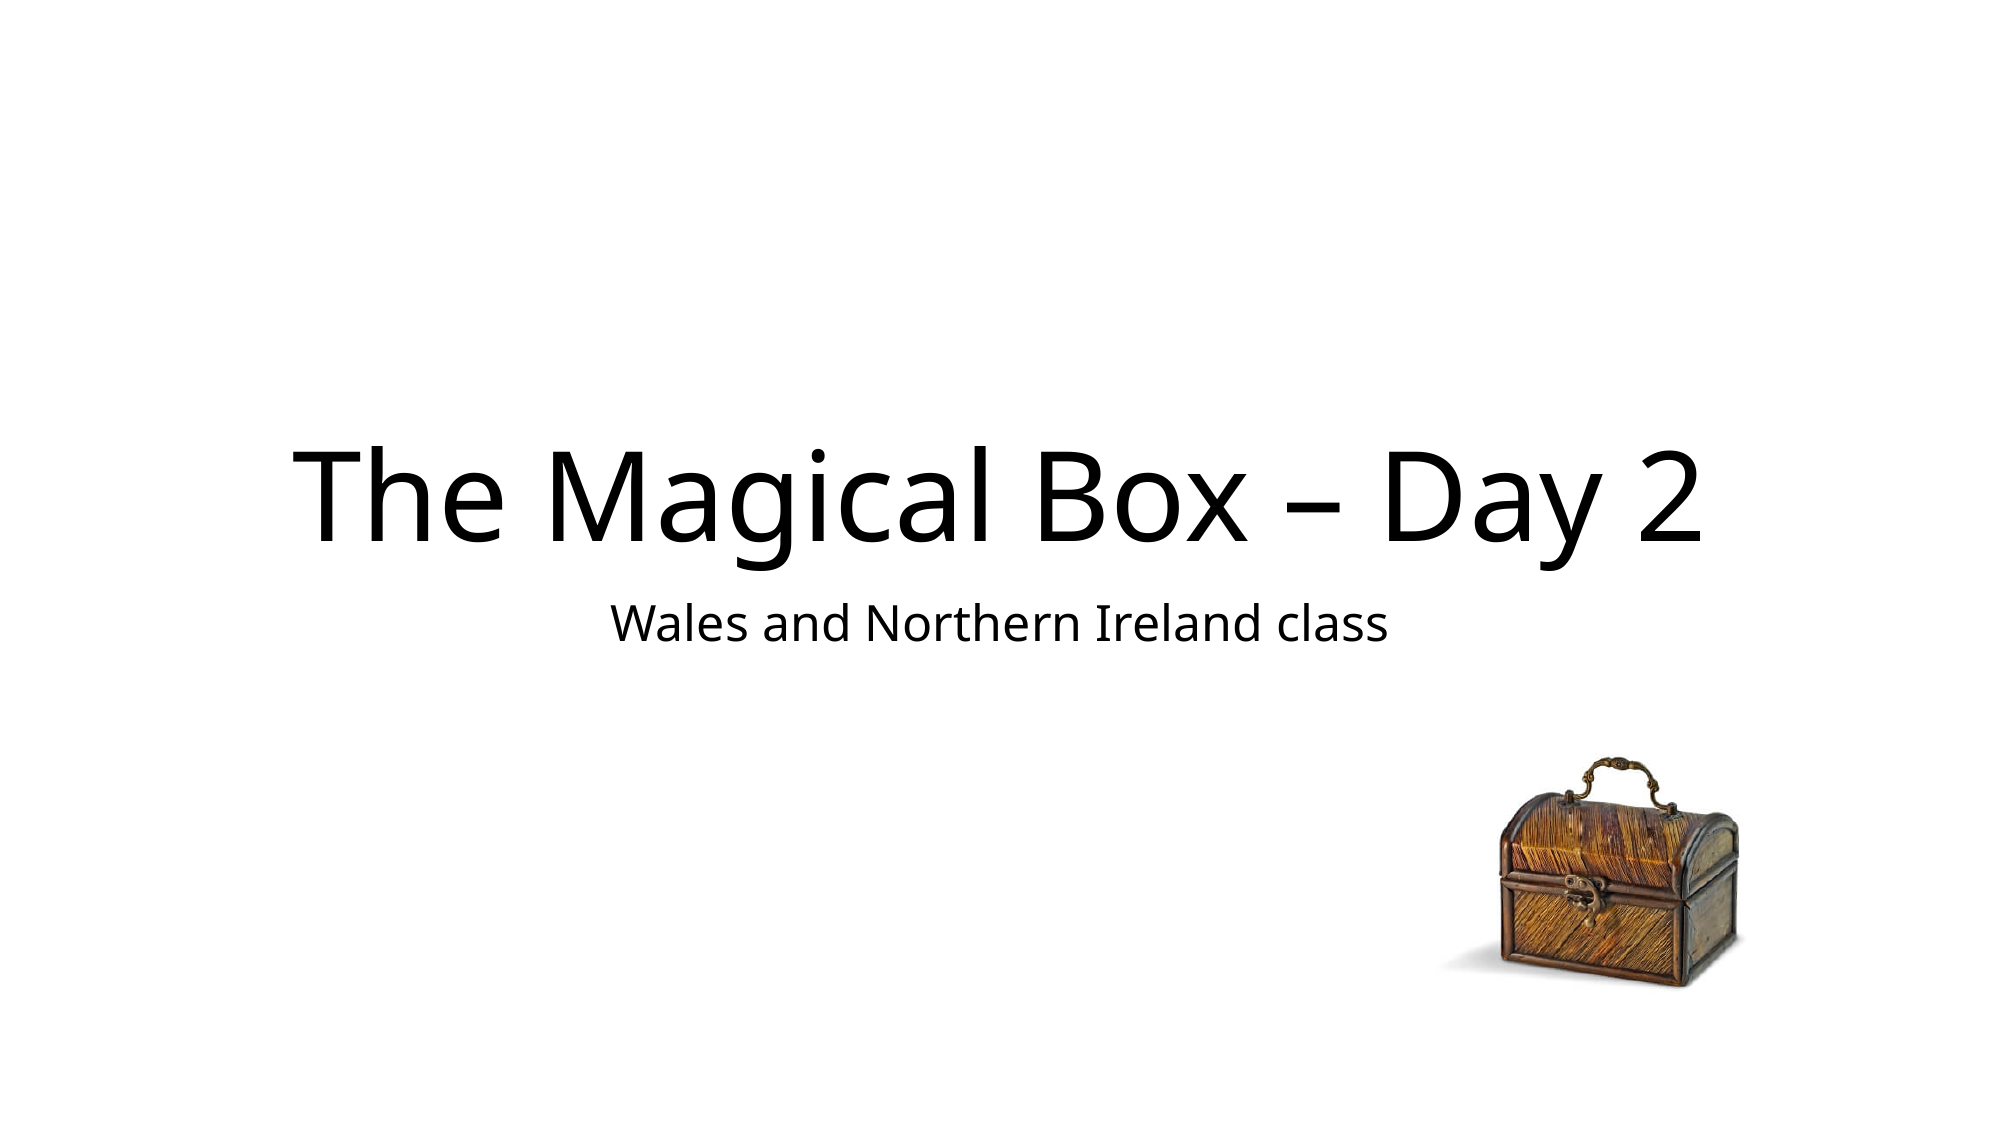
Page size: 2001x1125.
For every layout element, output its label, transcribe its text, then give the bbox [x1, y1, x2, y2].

picture [1316, 662, 1931, 1093]
subtitle Wales and Northern Ireland class [249, 590, 1750, 863]
title The Magical Box – Day 2 [249, 184, 1750, 576]
